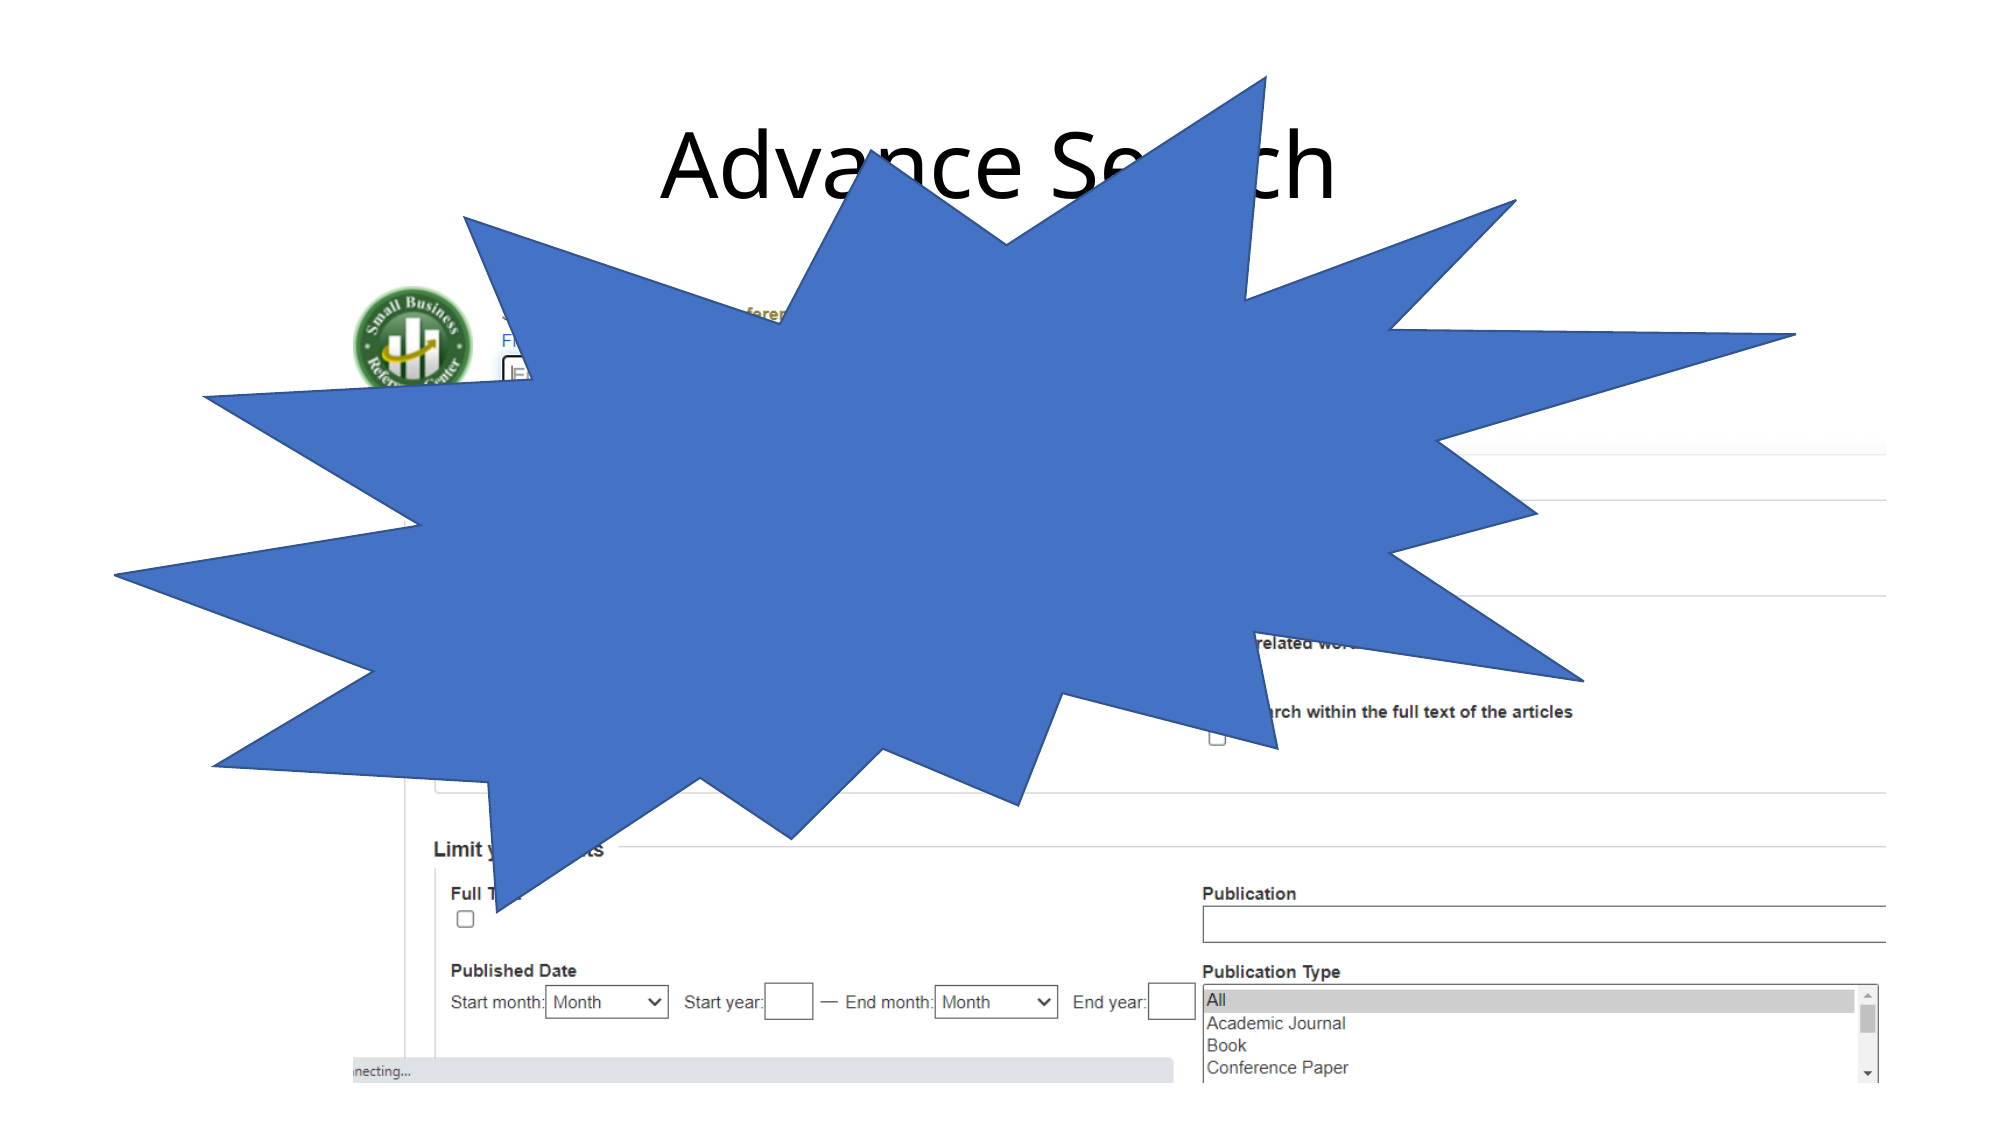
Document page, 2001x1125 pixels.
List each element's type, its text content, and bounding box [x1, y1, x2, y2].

picture [353, 277, 1886, 1083]
text_box [201, 388, 353, 487]
text_box [210, 682, 353, 776]
text_box [113, 535, 353, 665]
text_box [462, 215, 644, 277]
text_box [803, 75, 1267, 277]
title Advance Search [137, 59, 1863, 278]
text_box [1305, 199, 1517, 277]
